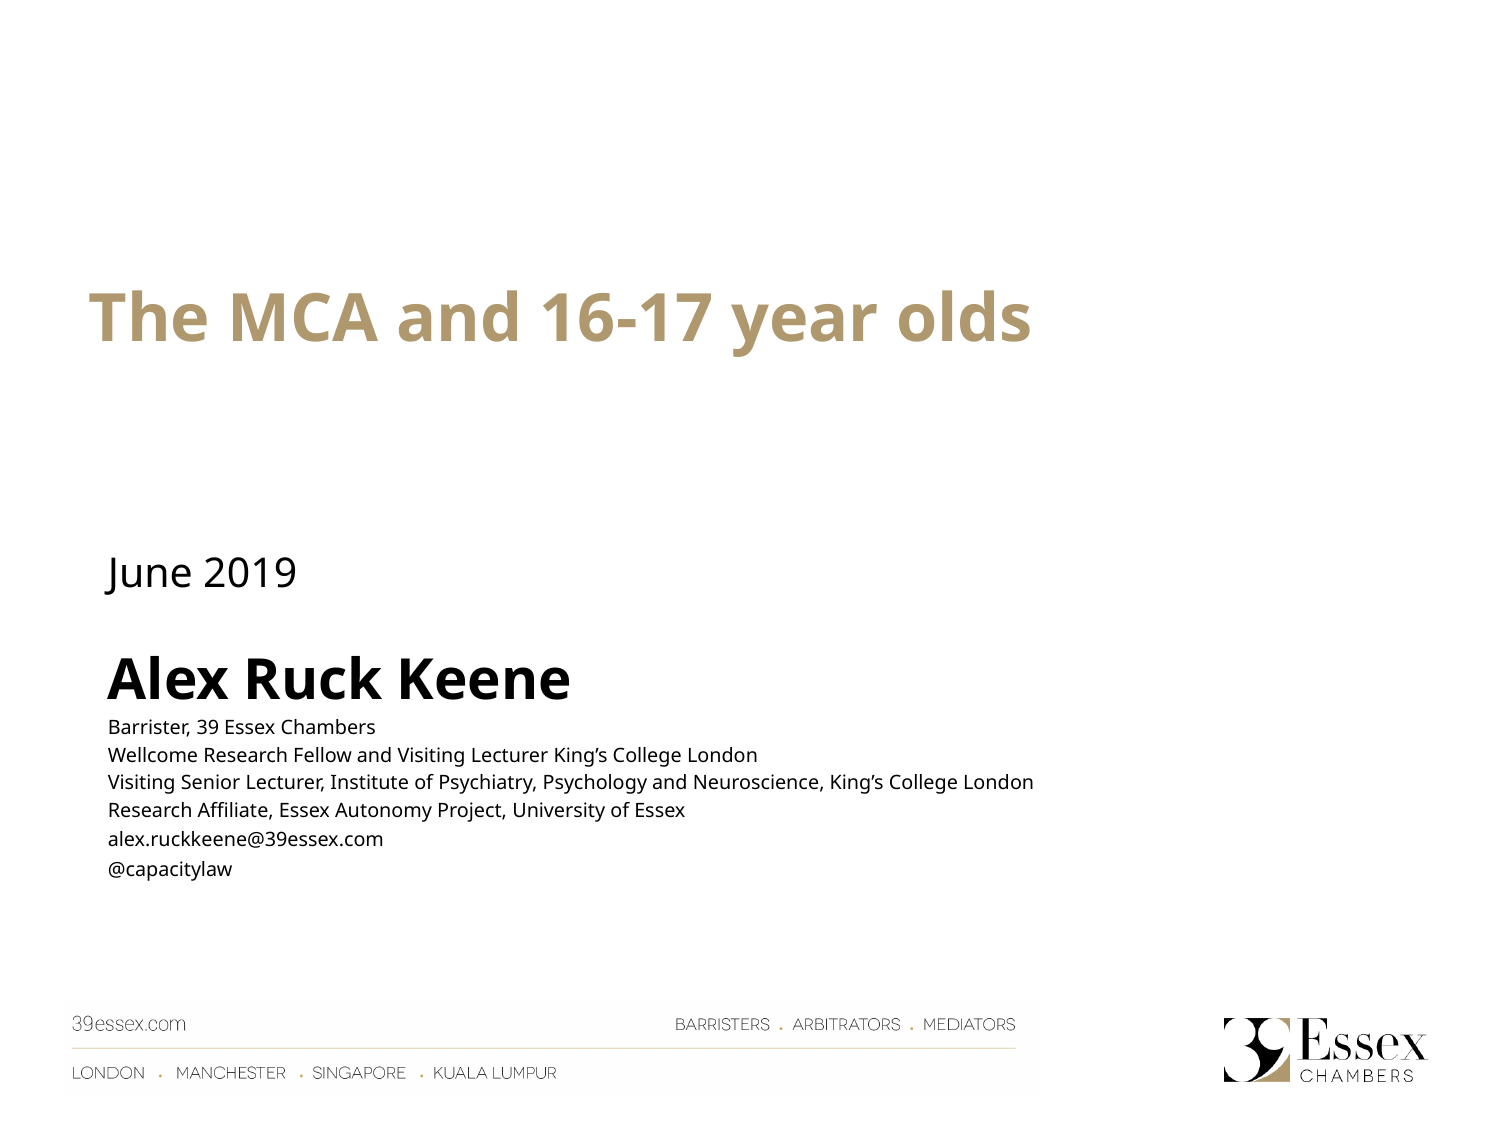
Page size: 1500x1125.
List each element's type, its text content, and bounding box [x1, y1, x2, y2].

list June 2019 Alex Ruck Keene Barrister, 39 Essex Chambers Wellcome Research Fellow and Visiting Lecturer King’s College London Visiting Senior Lecturer, Institute of Psychiatry, Psychology and Neuroscience, King’s College London Research Affiliate, Essex Autonomy Project, University of Essex alex.ruckkeene@39essex.com @capacitylaw [100, 538, 1046, 918]
picture [1224, 1012, 1439, 1088]
title The MCA and 16-17 year olds [88, 113, 1364, 516]
picture [62, 999, 1038, 1098]
